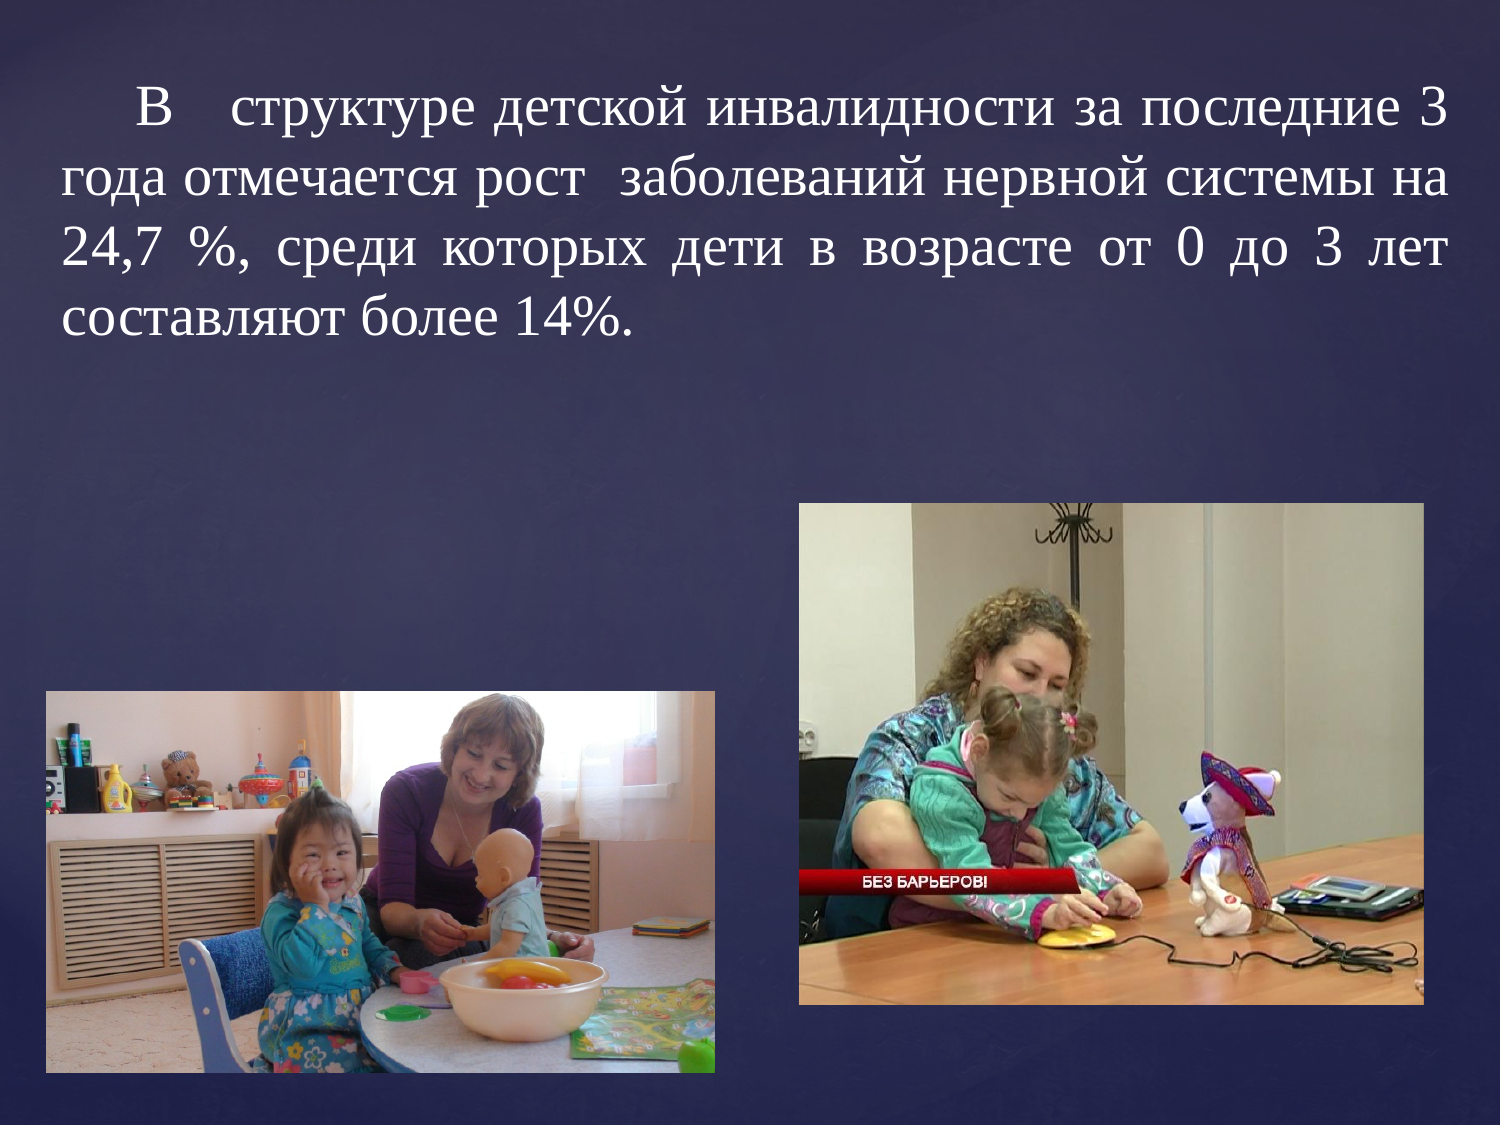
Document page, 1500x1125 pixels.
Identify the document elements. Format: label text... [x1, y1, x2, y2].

picture [798, 502, 1424, 1006]
text_box В структуре детской инвалидности за последние 3 года отмечается рост заболеваний нервной системы на 24,7 %, среди которых дети в возрасте от 0 до 3 лет составляют более 14%. [46, 60, 1465, 355]
picture [46, 690, 715, 1074]
